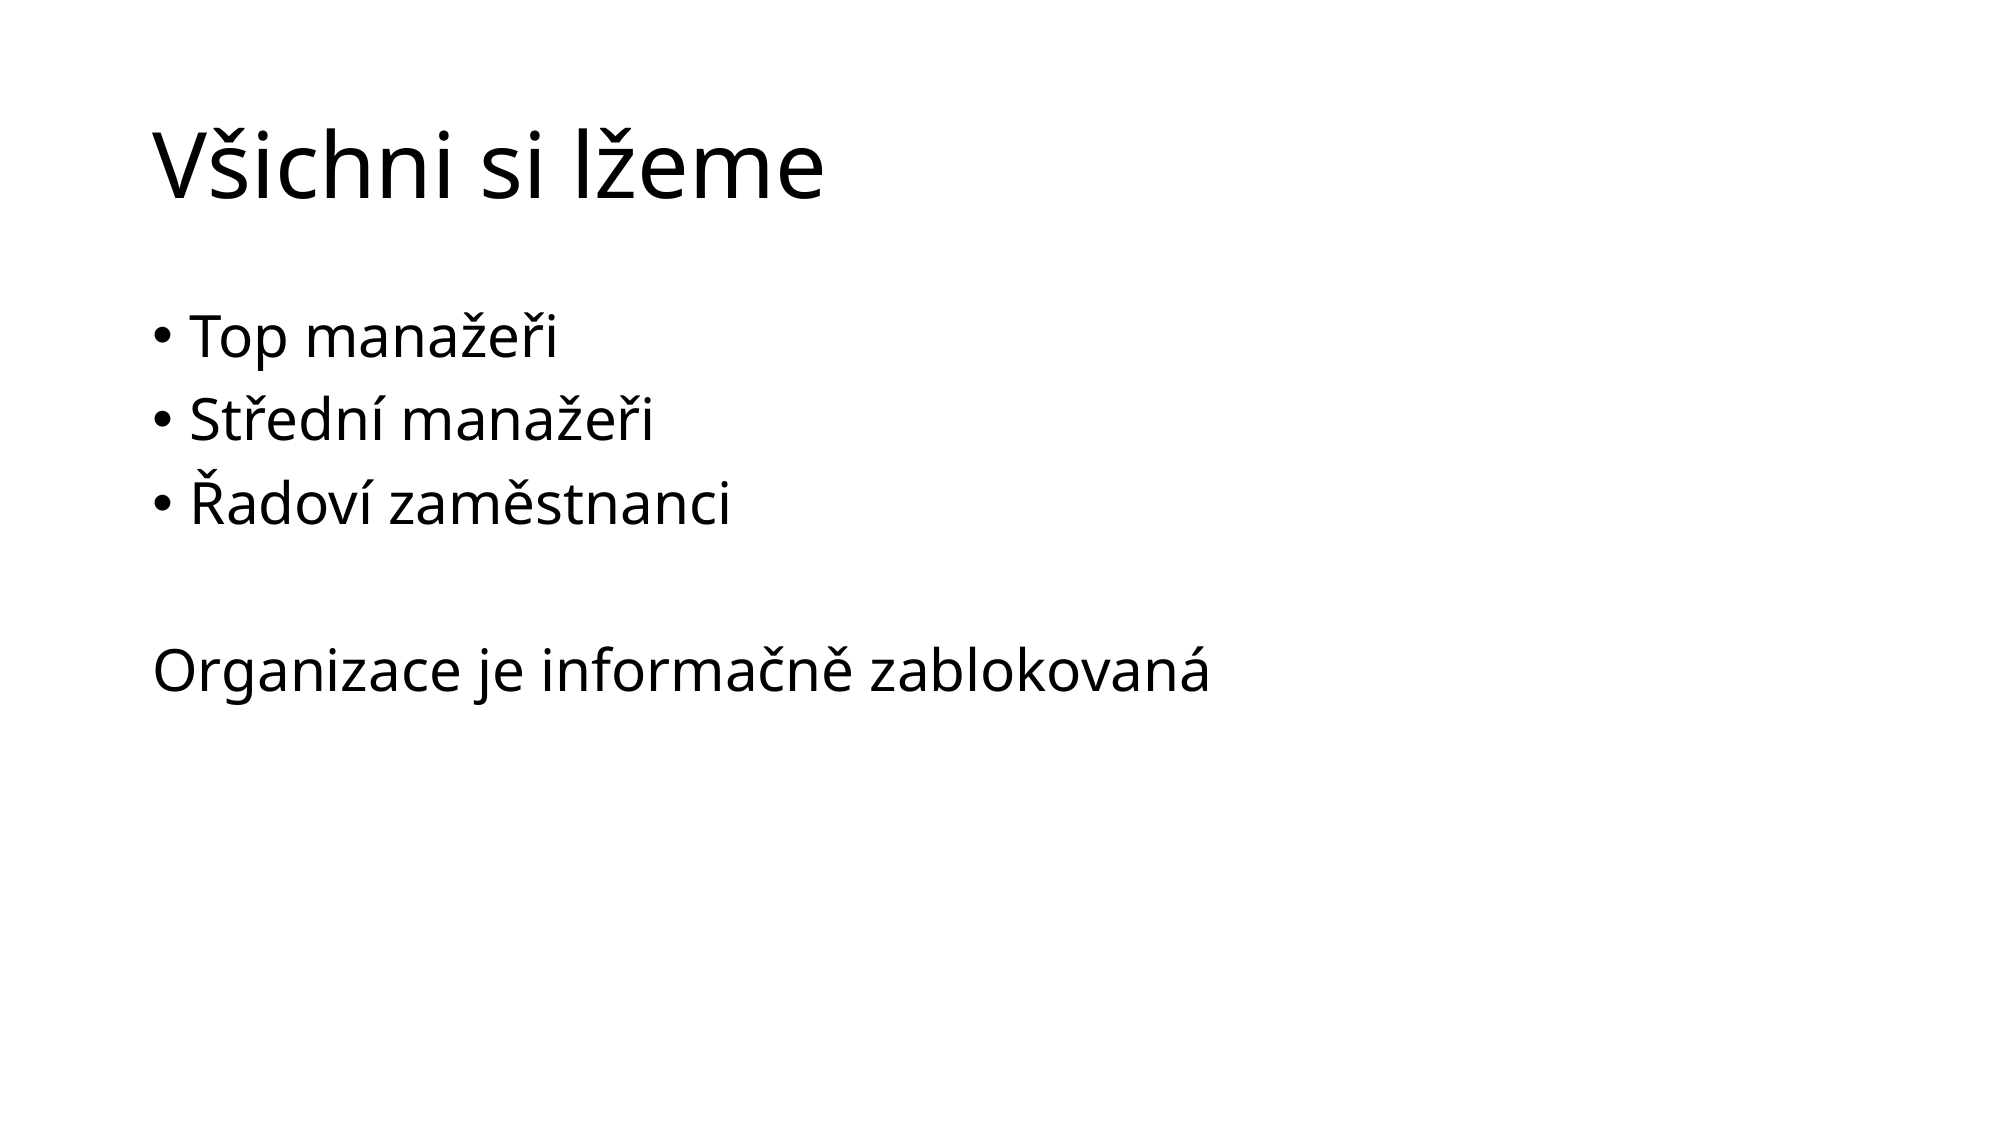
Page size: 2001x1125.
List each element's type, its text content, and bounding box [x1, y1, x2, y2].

title Všichni si lžeme [137, 59, 1863, 278]
list Top manažeři Střední manažeři Řadoví zaměstnanci Organizace je informačně zablokovaná [137, 299, 1863, 1014]
